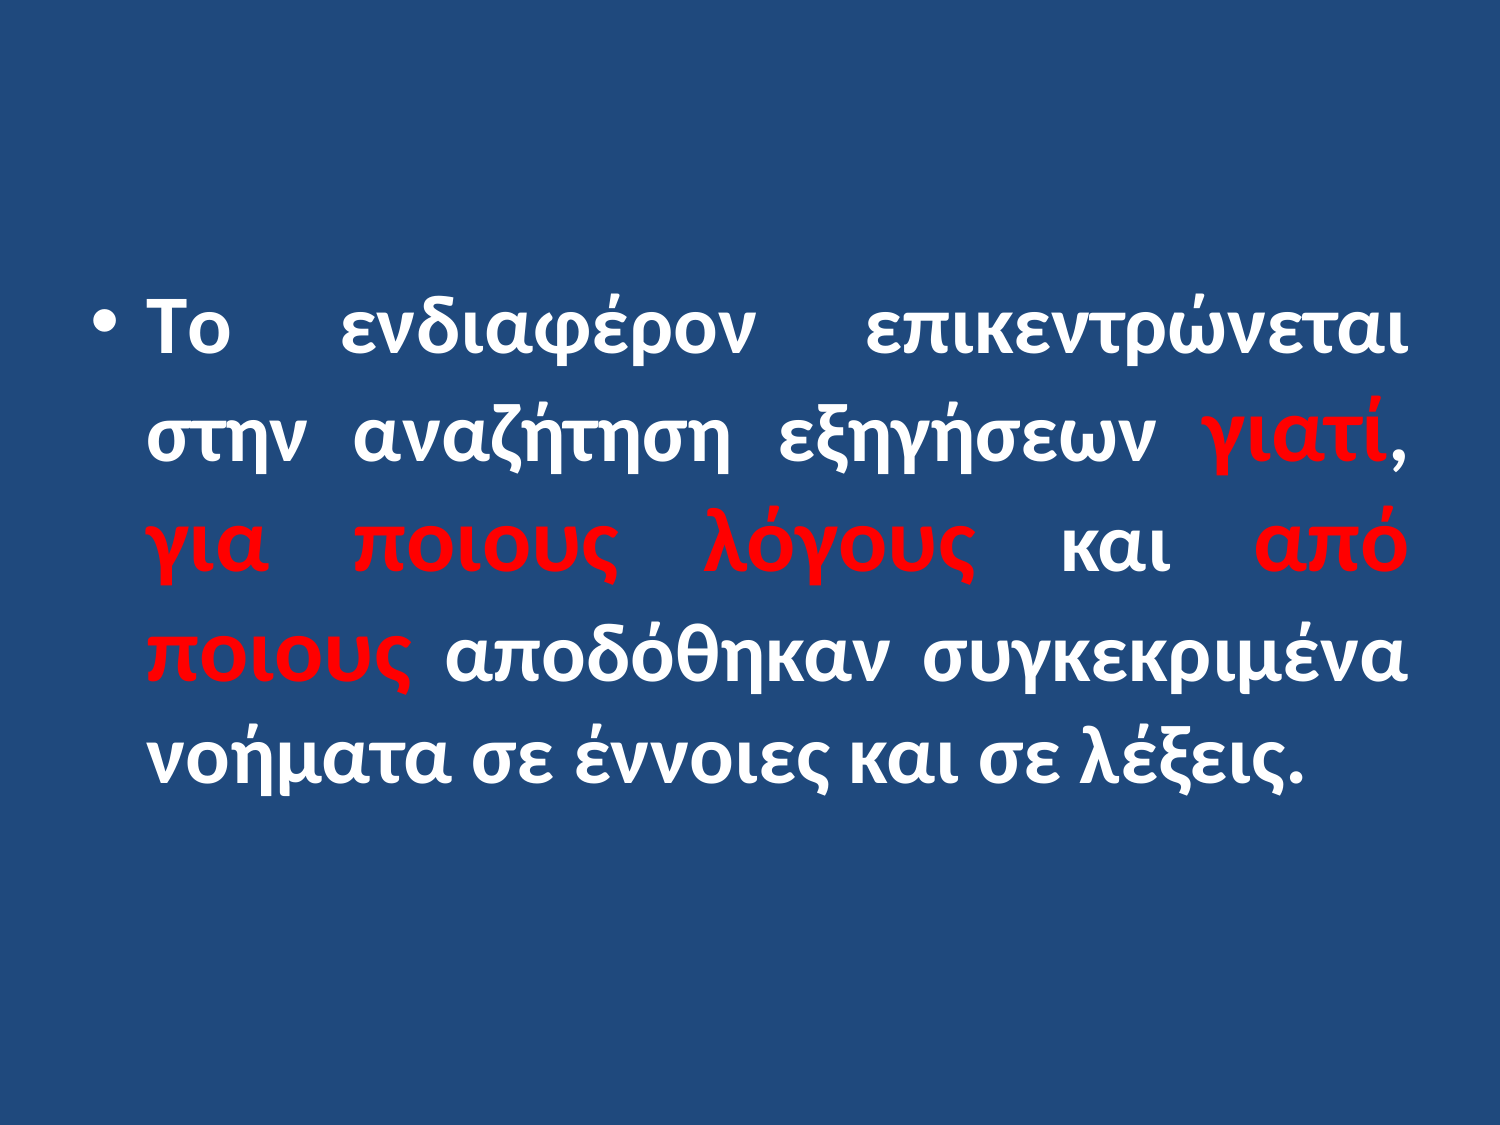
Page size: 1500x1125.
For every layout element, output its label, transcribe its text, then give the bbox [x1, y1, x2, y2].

list Tο ενδιαφέρον επικεντρώνεται στην αναζήτηση εξηγήσεων γιατί, για ποιους λόγους και από ποιους αποδόθηκαν συγκεκριμένα νοήματα σε έννοιες και σε λέξεις. [75, 262, 1425, 1005]
